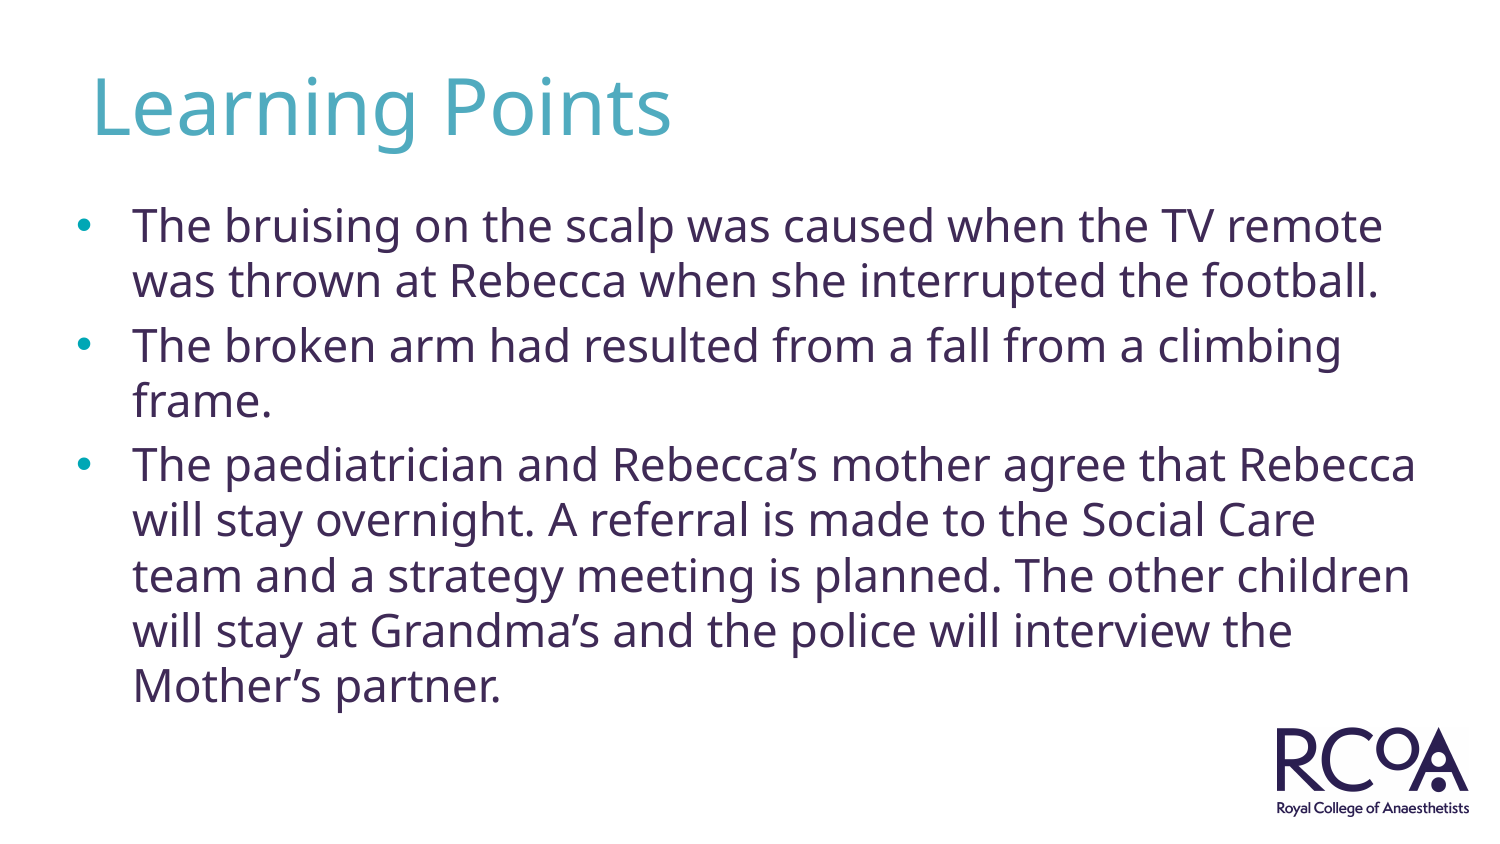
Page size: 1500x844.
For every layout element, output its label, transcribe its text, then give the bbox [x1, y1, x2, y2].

picture [1277, 727, 1469, 817]
title Learning Points [75, 33, 1425, 175]
list The bruising on the scalp was caused when the TV remote was thrown at Rebecca when she interrupted the football. The broken arm had resulted from a fall from a climbing frame. The paediatrician and Rebecca’s mother agree that Rebecca will stay overnight. A referral is made to the Social Care team and a strategy meeting is planned. The other children will stay at Grandma’s and the police will interview the Mother’s partner. [61, 189, 1447, 729]
